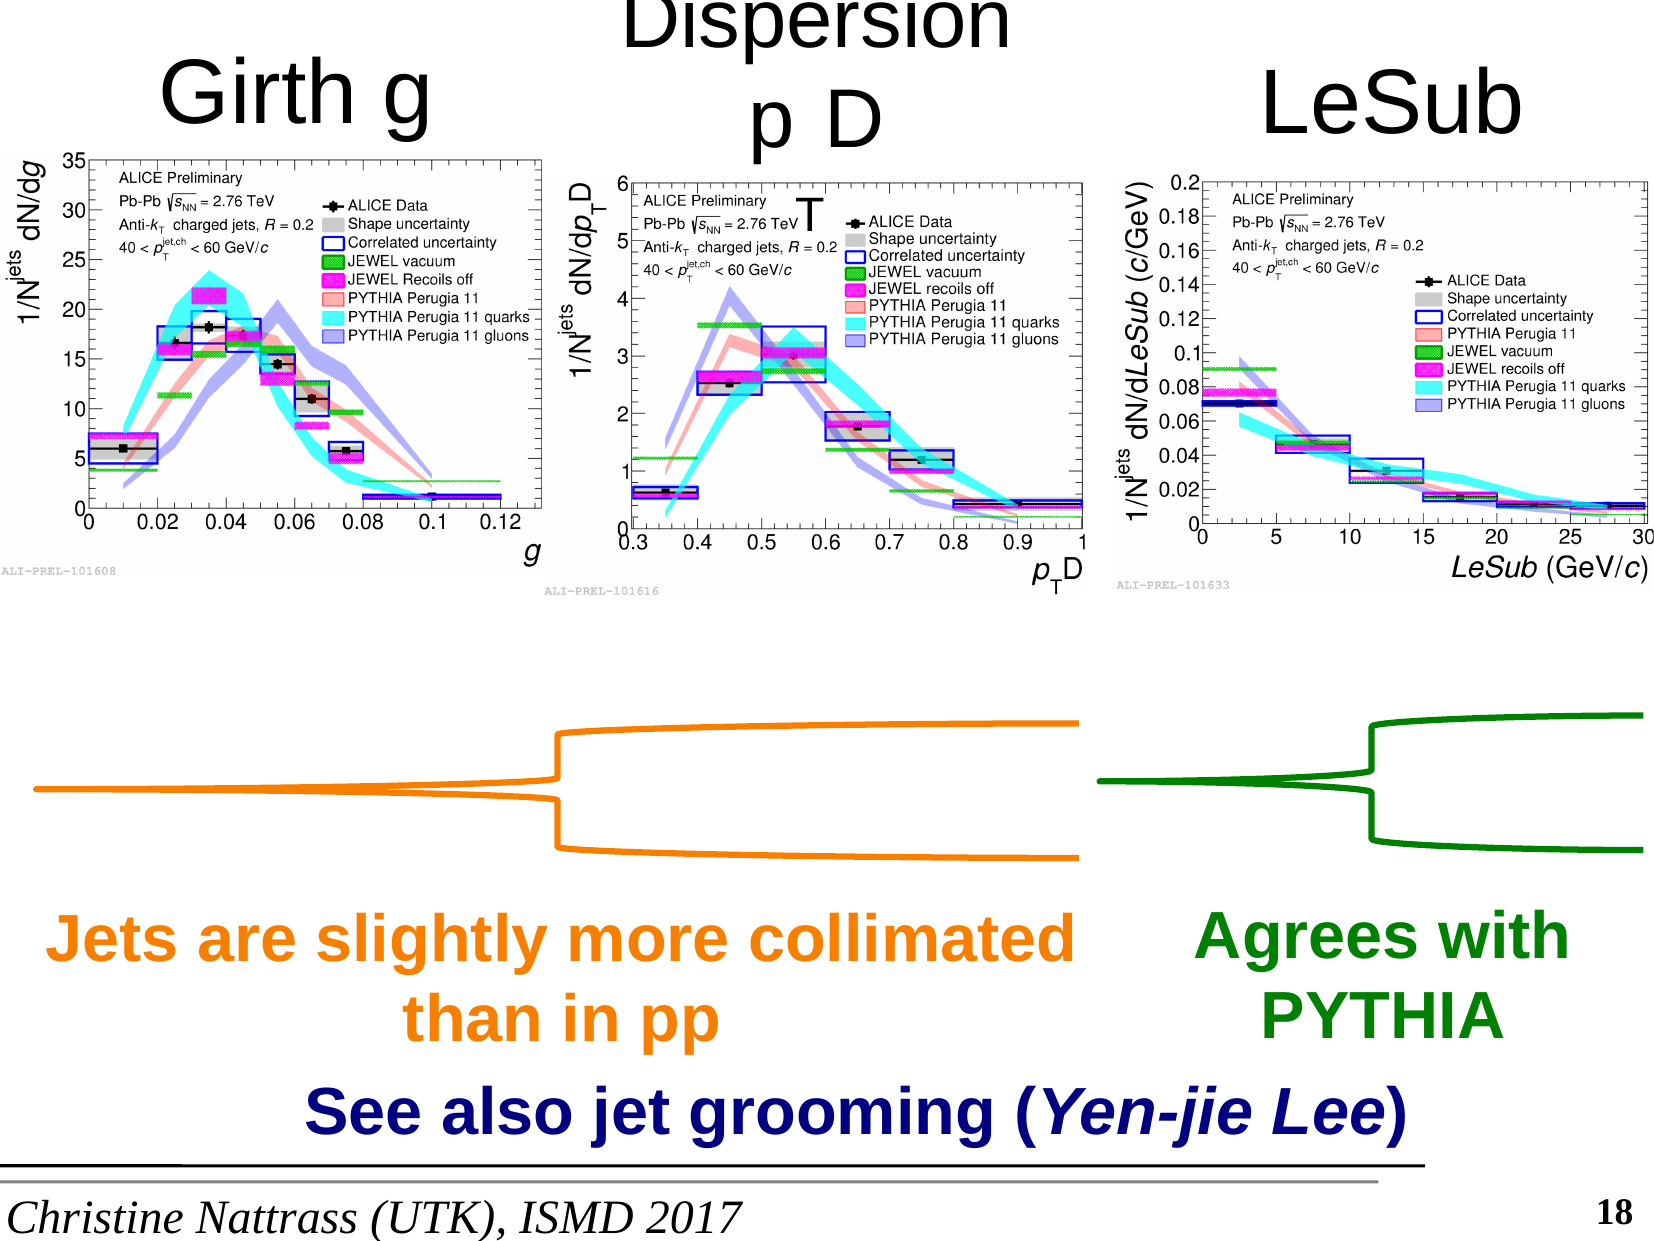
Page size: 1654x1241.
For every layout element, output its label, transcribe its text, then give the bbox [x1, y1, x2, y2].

text_box [36, 723, 1079, 858]
text_box Jets are slightly more collimated than in pp [25, 894, 1100, 1052]
text_box LeSub [1213, 31, 1571, 163]
text_box See also jet grooming (Yen-jie Lee) [210, 1068, 1503, 1158]
text_box [1099, 715, 1644, 851]
picture [1114, 174, 1654, 589]
text_box Agrees with PYTHIA [1164, 892, 1602, 1072]
picture [0, 152, 542, 575]
picture [544, 174, 1085, 596]
text_box Dispersion pTD [541, 0, 1092, 210]
text_box Girth g [82, 13, 511, 151]
